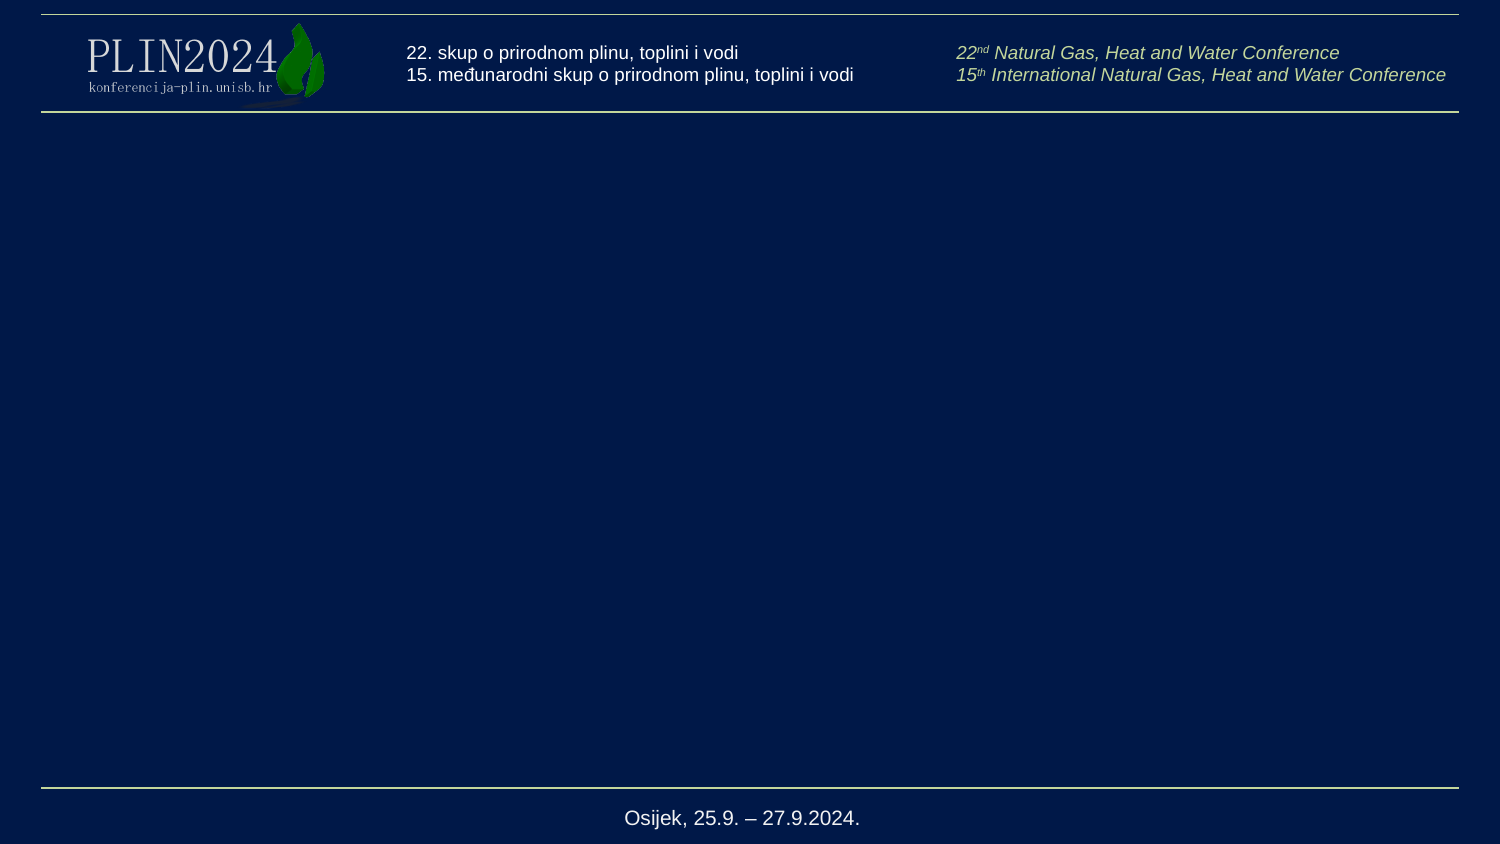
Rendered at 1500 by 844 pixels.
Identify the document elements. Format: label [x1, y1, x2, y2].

picture [88, 23, 330, 109]
